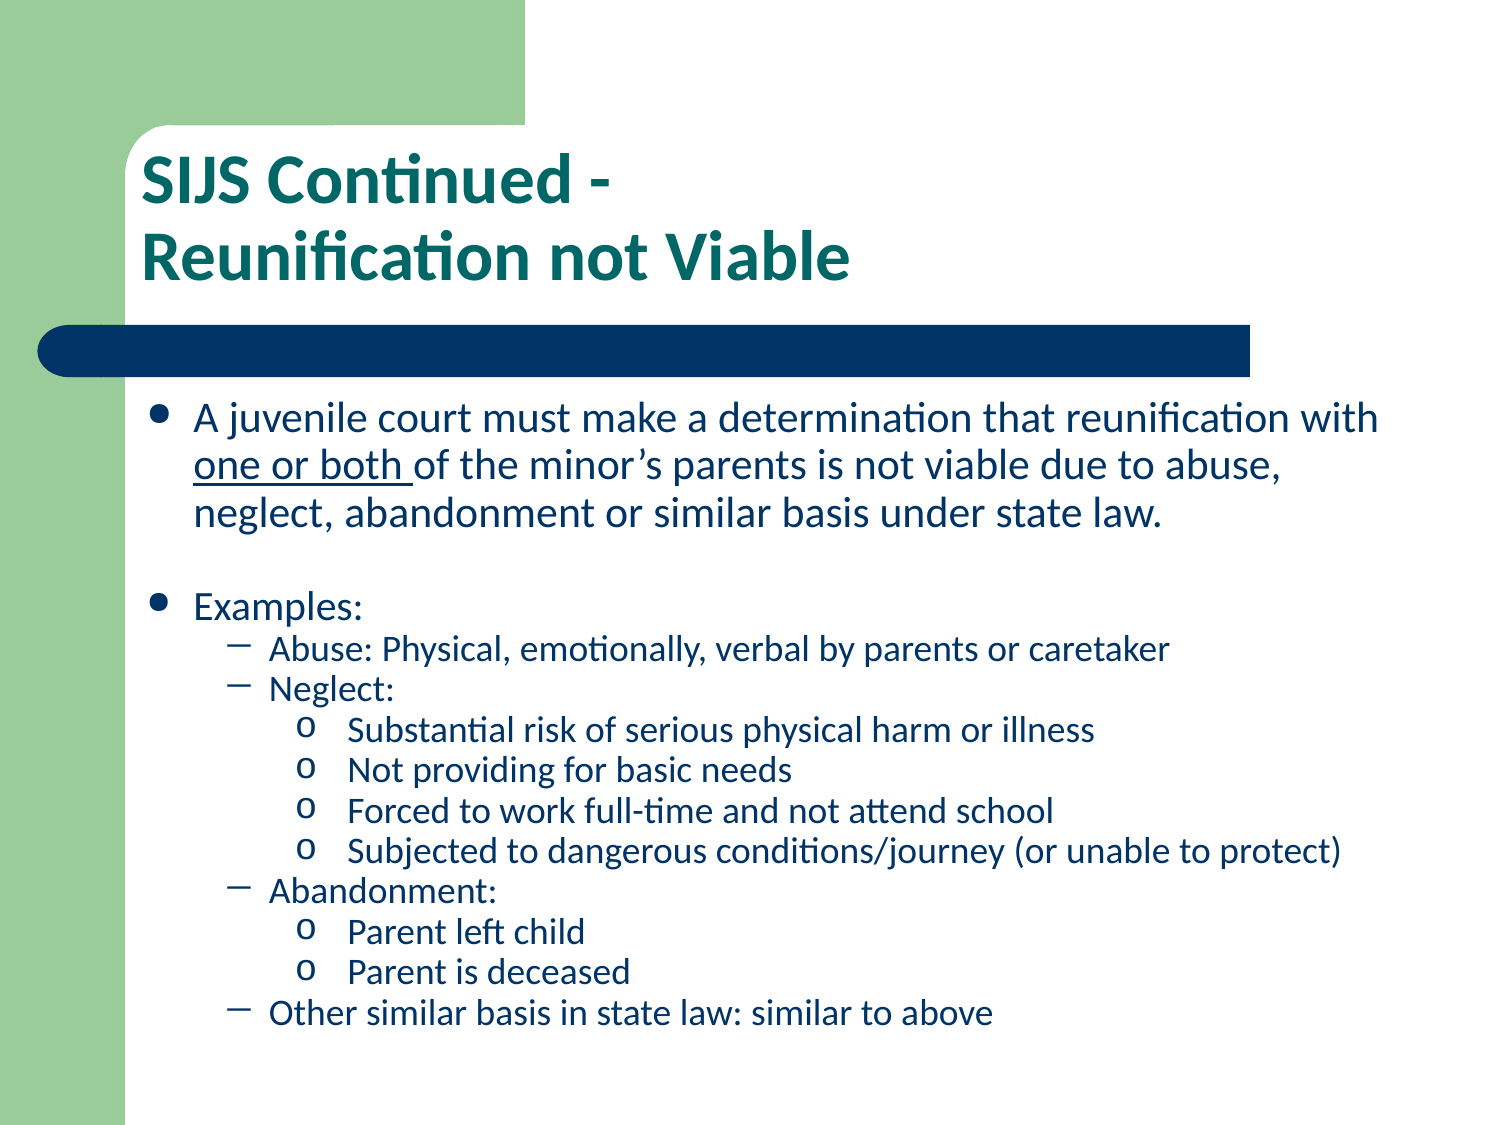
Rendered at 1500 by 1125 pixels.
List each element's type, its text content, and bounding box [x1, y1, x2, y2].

list A juvenile court must make a determination that reunification with one or both of the minor’s parents is not viable due to abuse, neglect, abandonment or similar basis under state law. Examples: Abuse: Physical, emotionally, verbal by parents or caretaker Neglect: Substantial risk of serious physical harm or illness Not providing for basic needs Forced to work full-time and not attend school Subjected to dangerous conditions/journey (or unable to protect) Abandonment: Parent left child Parent is deceased Other similar basis in state law: similar to above [136, 386, 1400, 1088]
title SIJS Continued - Reunification not Viable [133, 133, 1417, 304]
